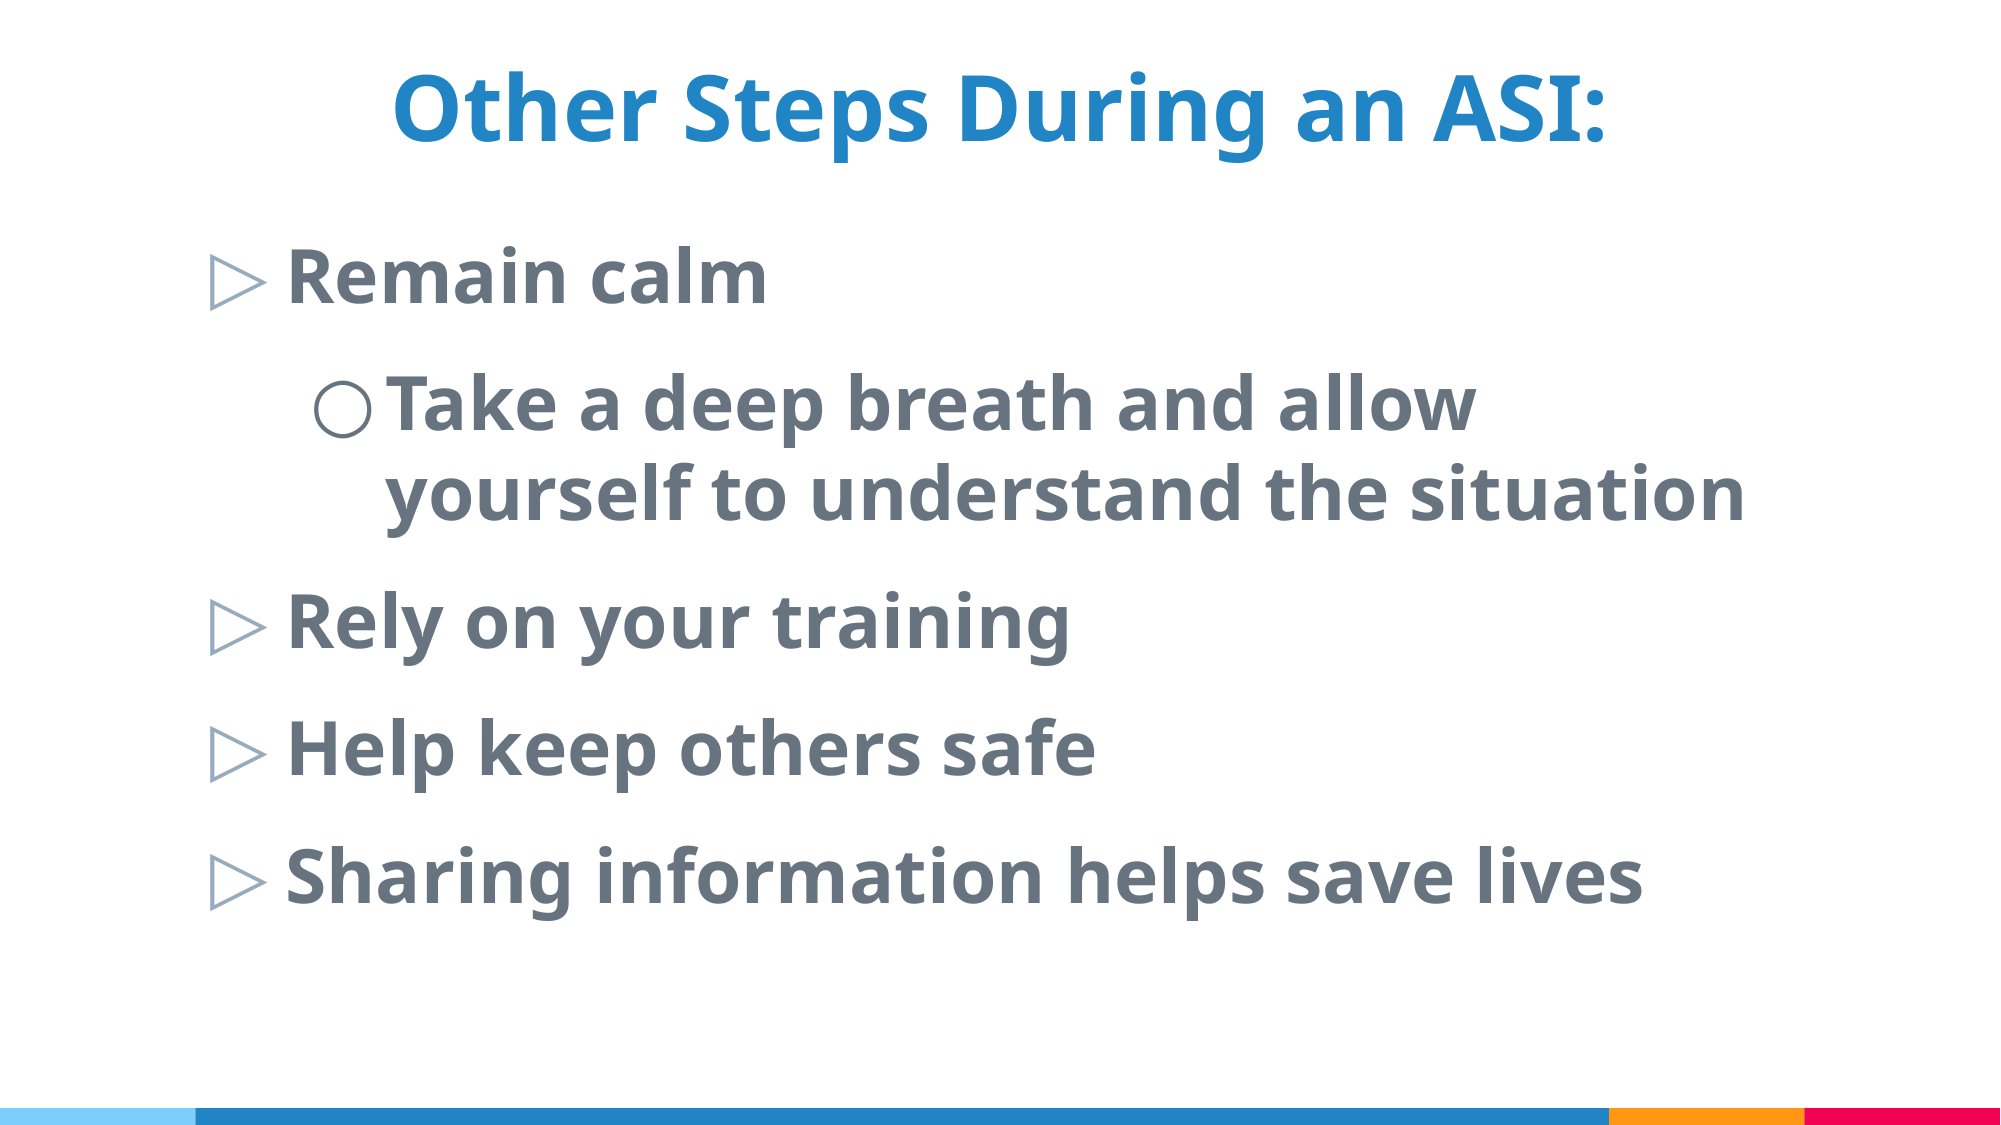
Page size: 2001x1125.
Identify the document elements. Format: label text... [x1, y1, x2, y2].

title Other Steps During an ASI: [293, 35, 1707, 150]
list Remain calm Take a deep breath and allow yourself to understand the situation Rely on your training Help keep others safe Sharing information helps save lives [195, 213, 1805, 1096]
